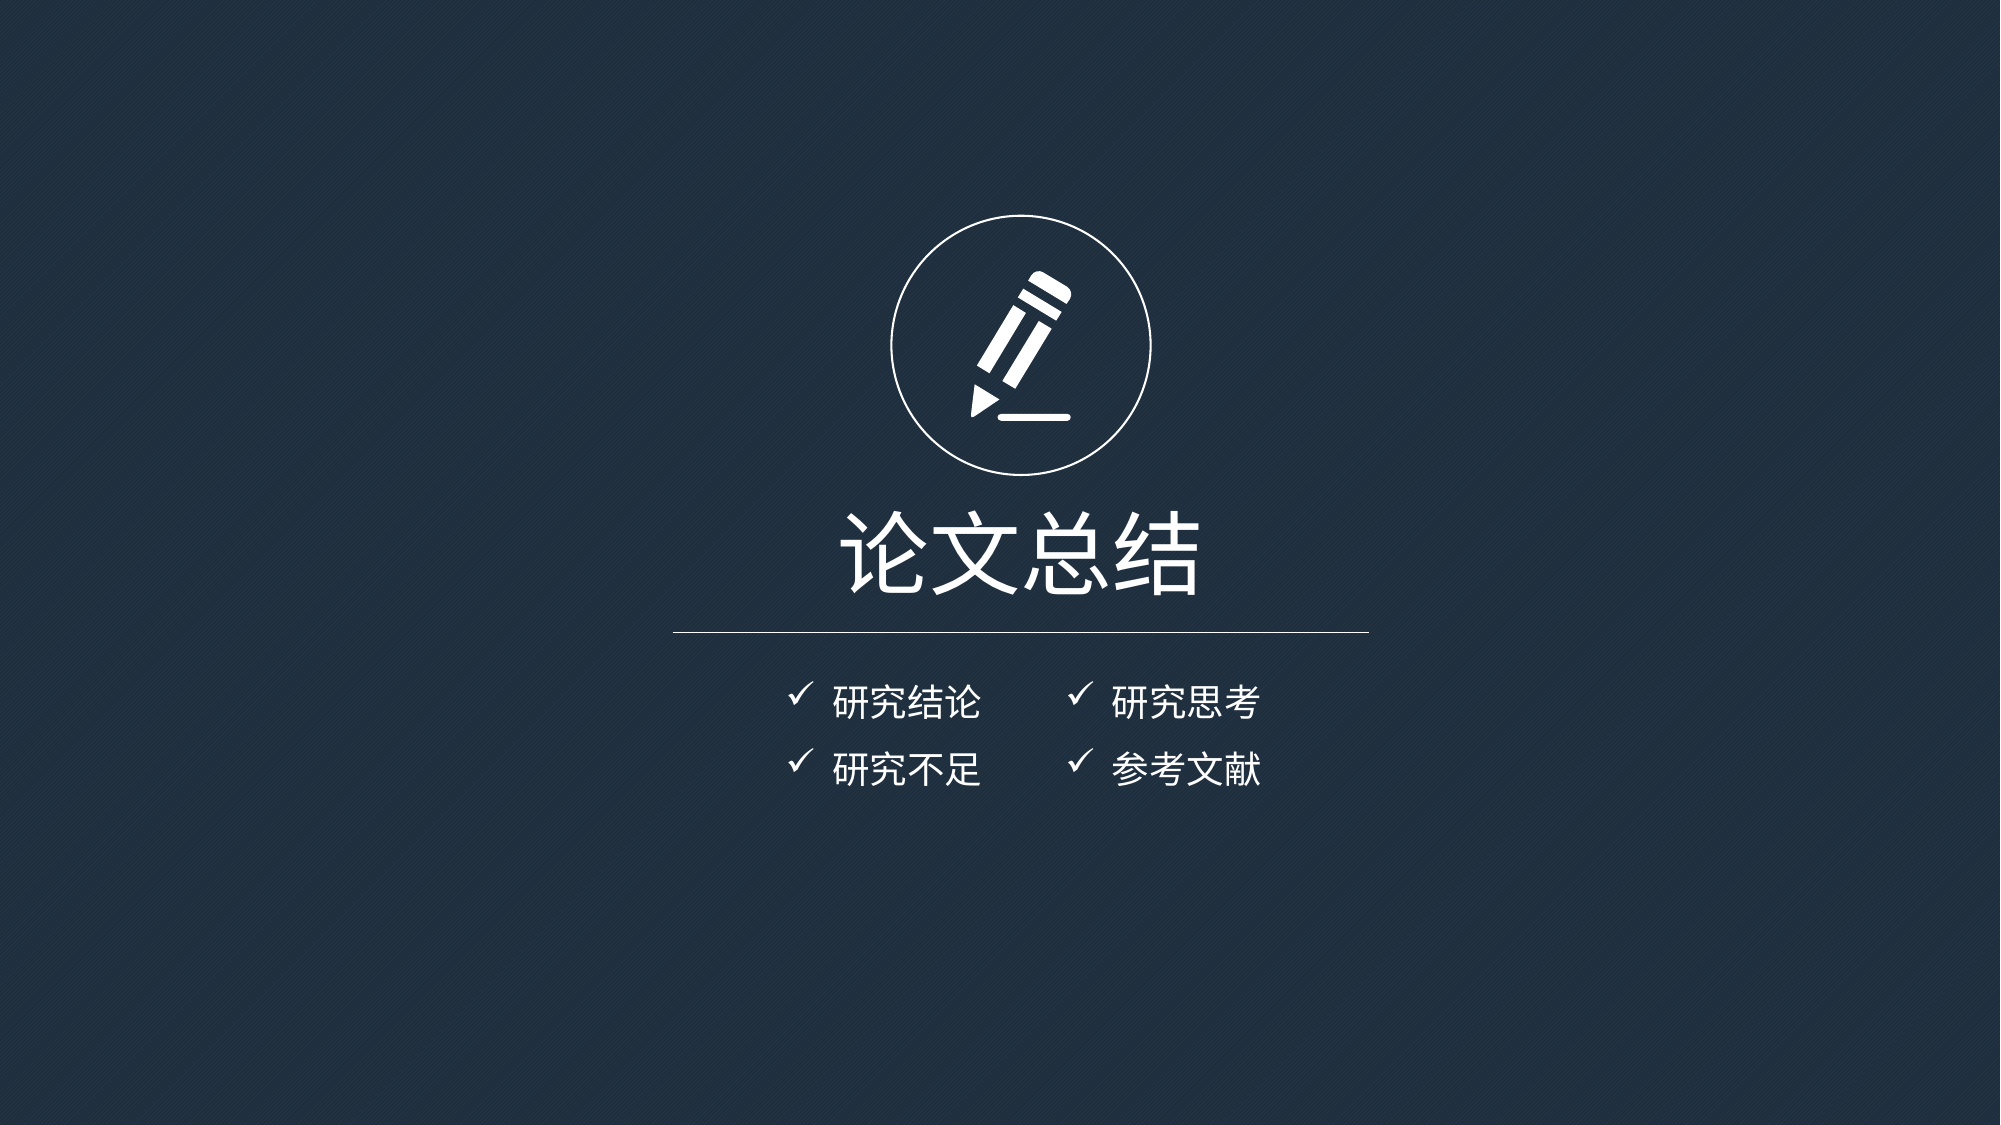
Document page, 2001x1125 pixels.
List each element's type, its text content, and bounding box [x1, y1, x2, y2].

text_box 研究结论 研究不足 [770, 649, 1026, 799]
text_box 研究思考 参考文献 [1050, 649, 1305, 799]
text_box 论文总结 [673, 489, 1369, 614]
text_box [891, 215, 1151, 475]
